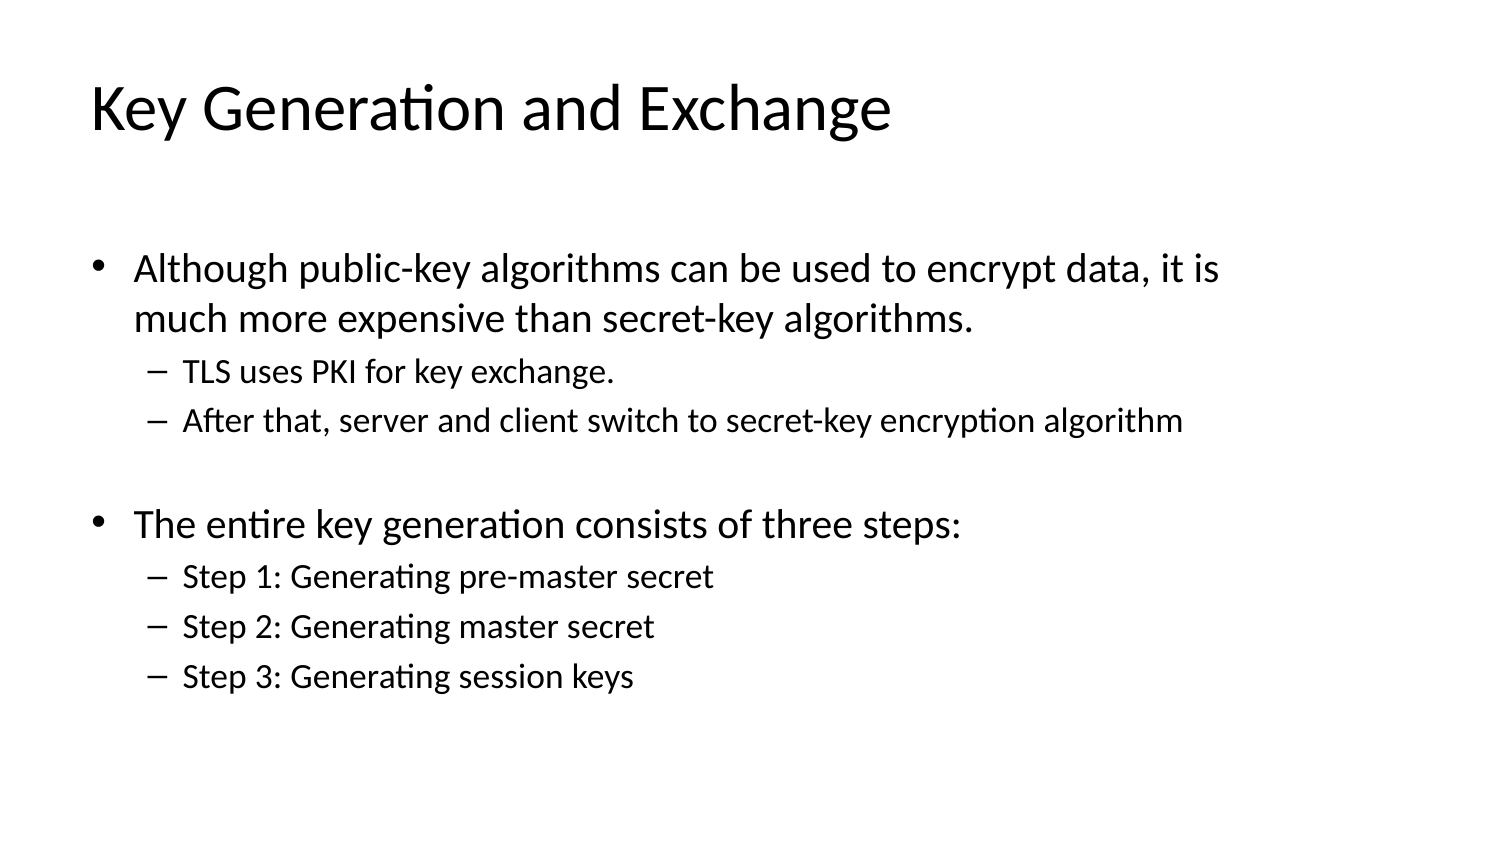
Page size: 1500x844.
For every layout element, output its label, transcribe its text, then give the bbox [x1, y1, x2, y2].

title Key Generation and Exchange [76, 33, 1089, 175]
list Although public-key algorithms can be used to encrypt data, it is much more expensive than secret-key algorithms. TLS uses PKI for key exchange. After that, server and client switch to secret-key encryption algorithm The entire key generation consists of three steps: Step 1: Generating pre-master secret Step 2: Generating master secret Step 3: Generating session keys [76, 233, 1309, 787]
